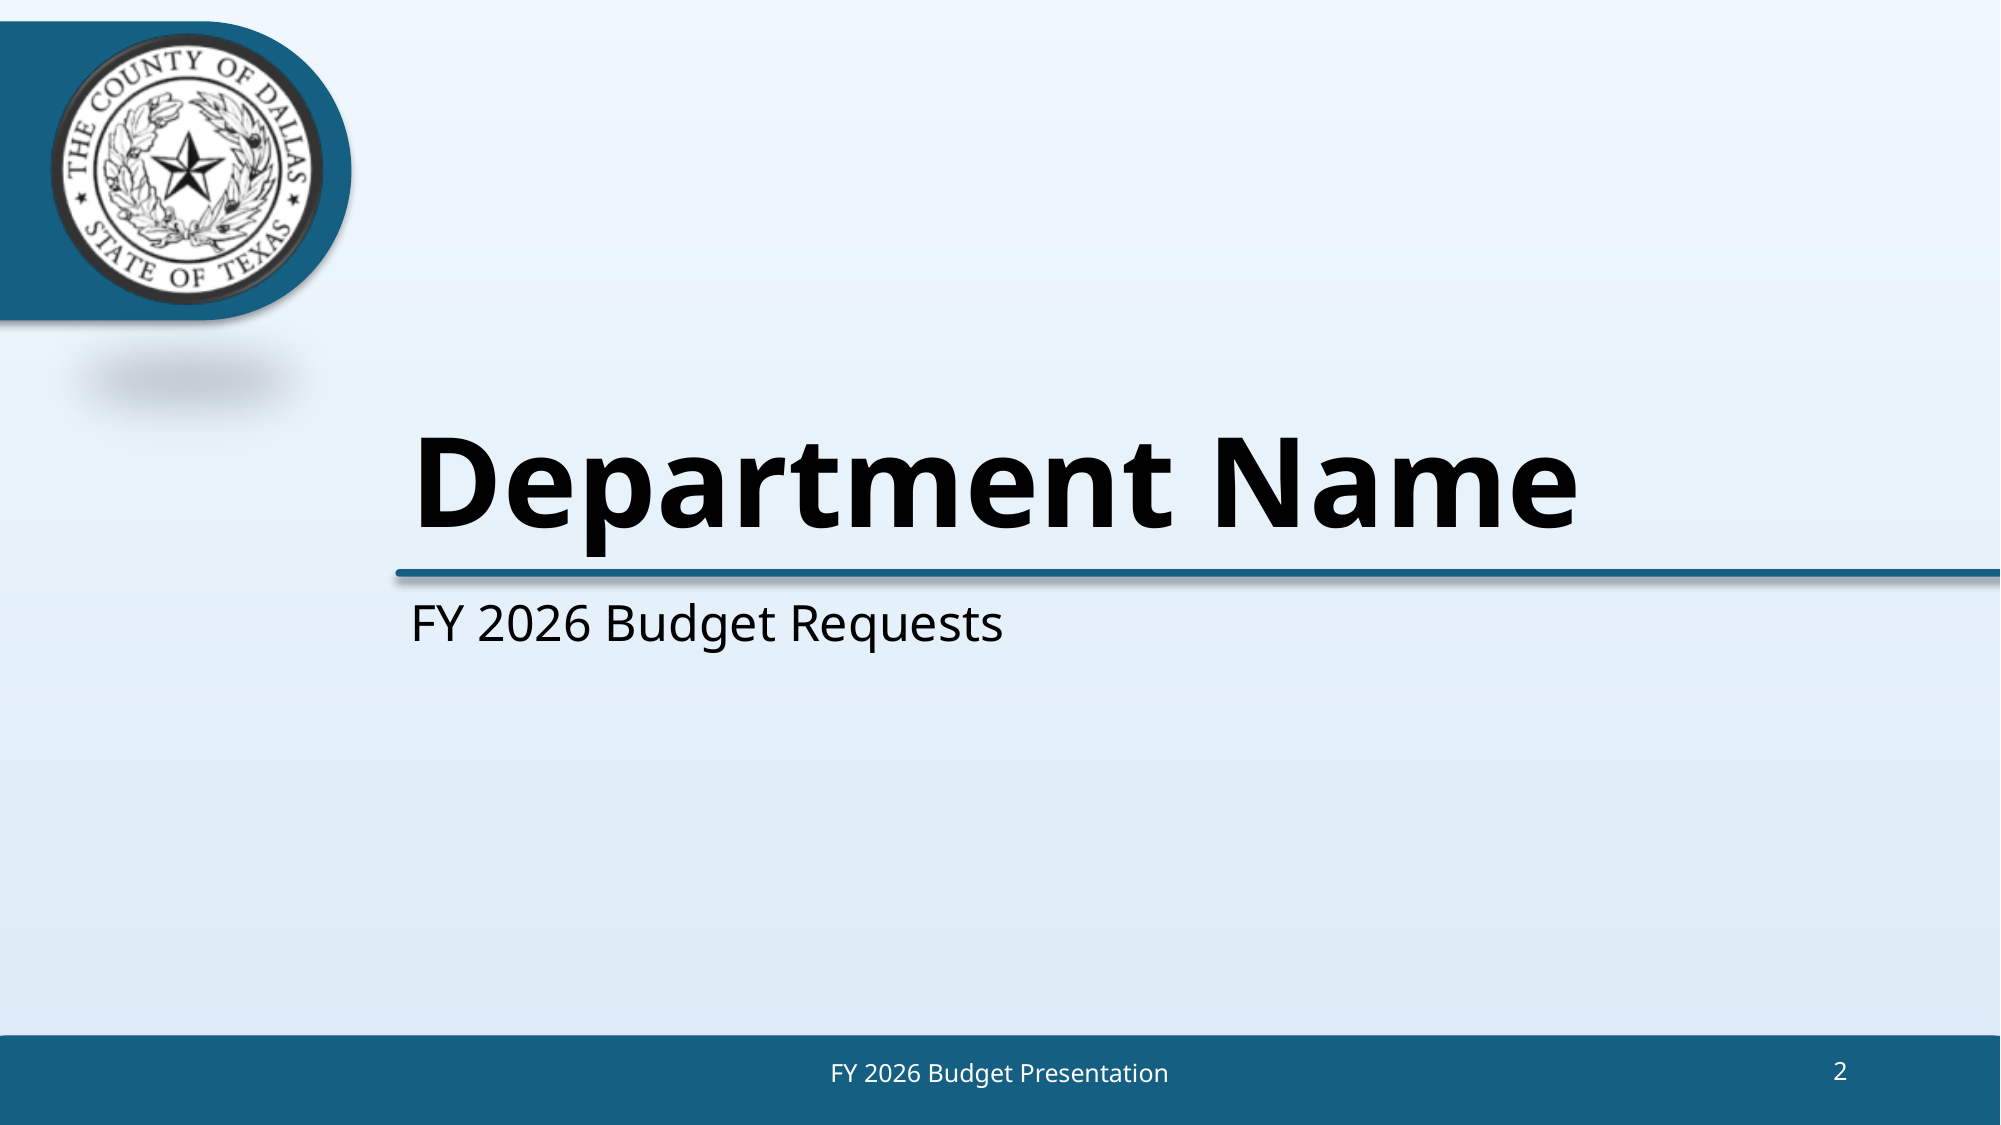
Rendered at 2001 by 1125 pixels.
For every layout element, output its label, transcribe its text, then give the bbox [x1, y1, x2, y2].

text_box [0, 19, 257, 322]
slide_number 2 [1412, 1042, 1863, 1103]
text_box [393, 567, 2000, 579]
title Department Name [395, 170, 1956, 563]
subtitle FY 2026 Budget Requests [395, 590, 1750, 863]
text_box [0, 1033, 2000, 1125]
picture [9, 30, 367, 474]
footer FY 2026 Budget Presentation [662, 1042, 1338, 1103]
